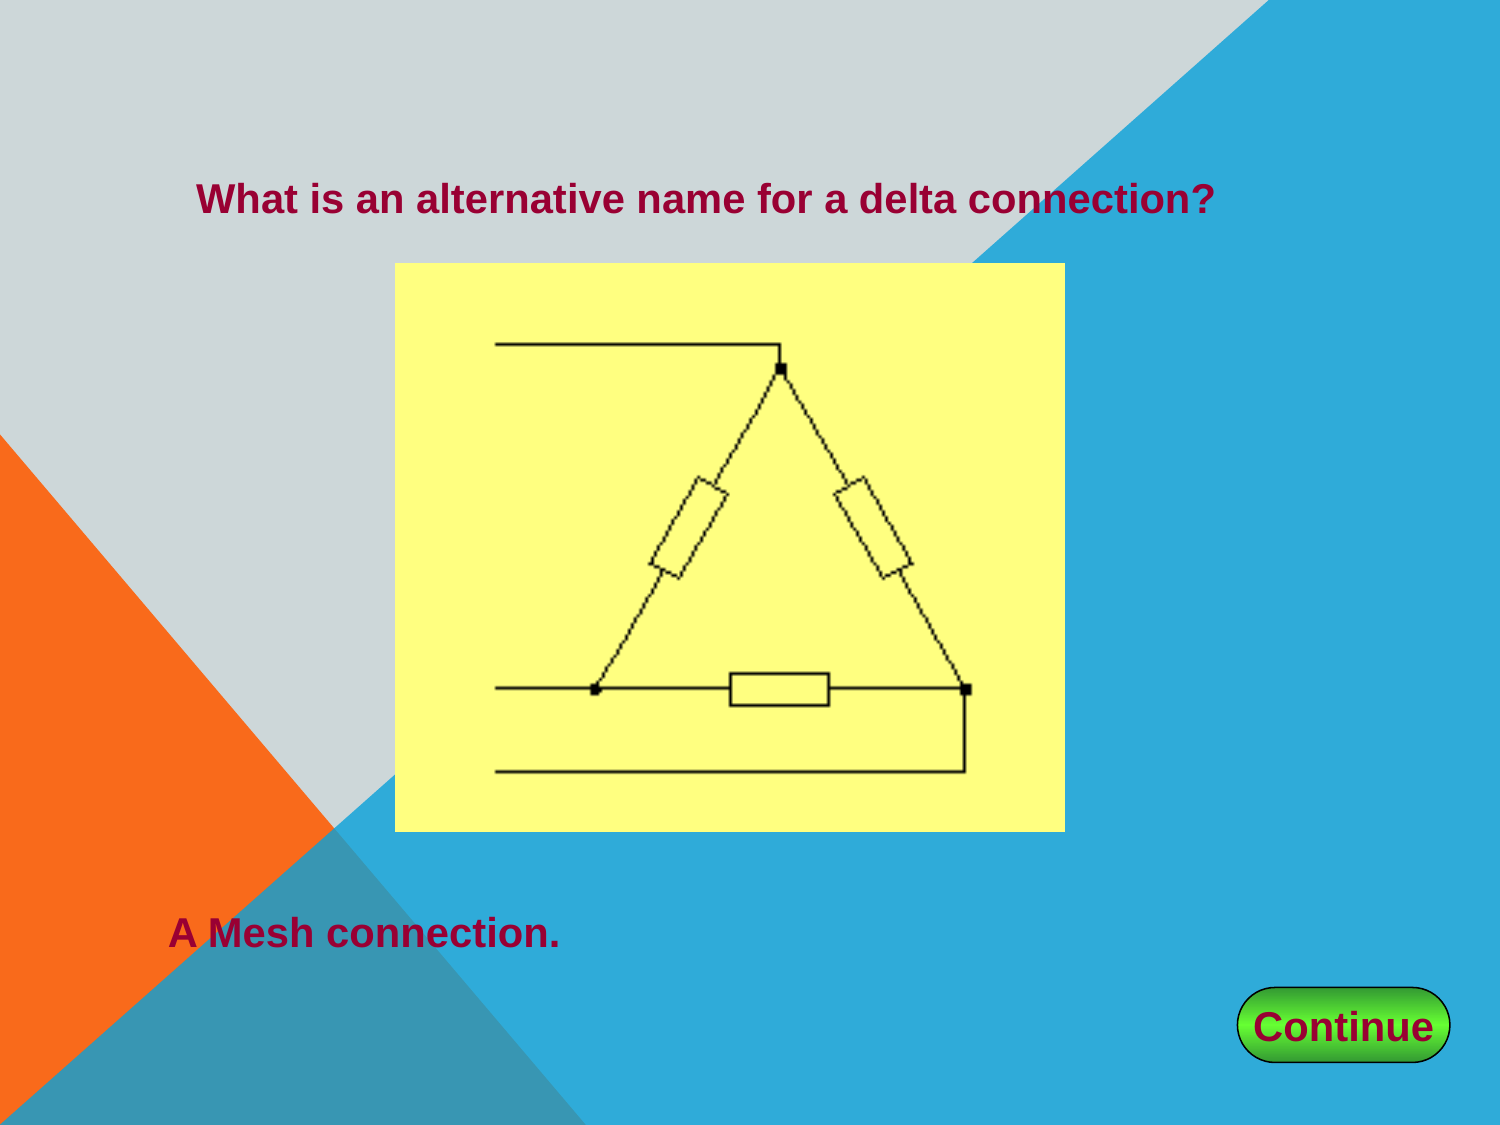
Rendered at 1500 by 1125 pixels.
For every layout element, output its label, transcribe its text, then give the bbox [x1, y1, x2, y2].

text_box What is an alternative name for a delta connection? [181, 164, 1375, 230]
text_box Continue [1237, 987, 1450, 1063]
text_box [395, 263, 1065, 832]
text_box A Mesh connection. [153, 898, 1347, 964]
